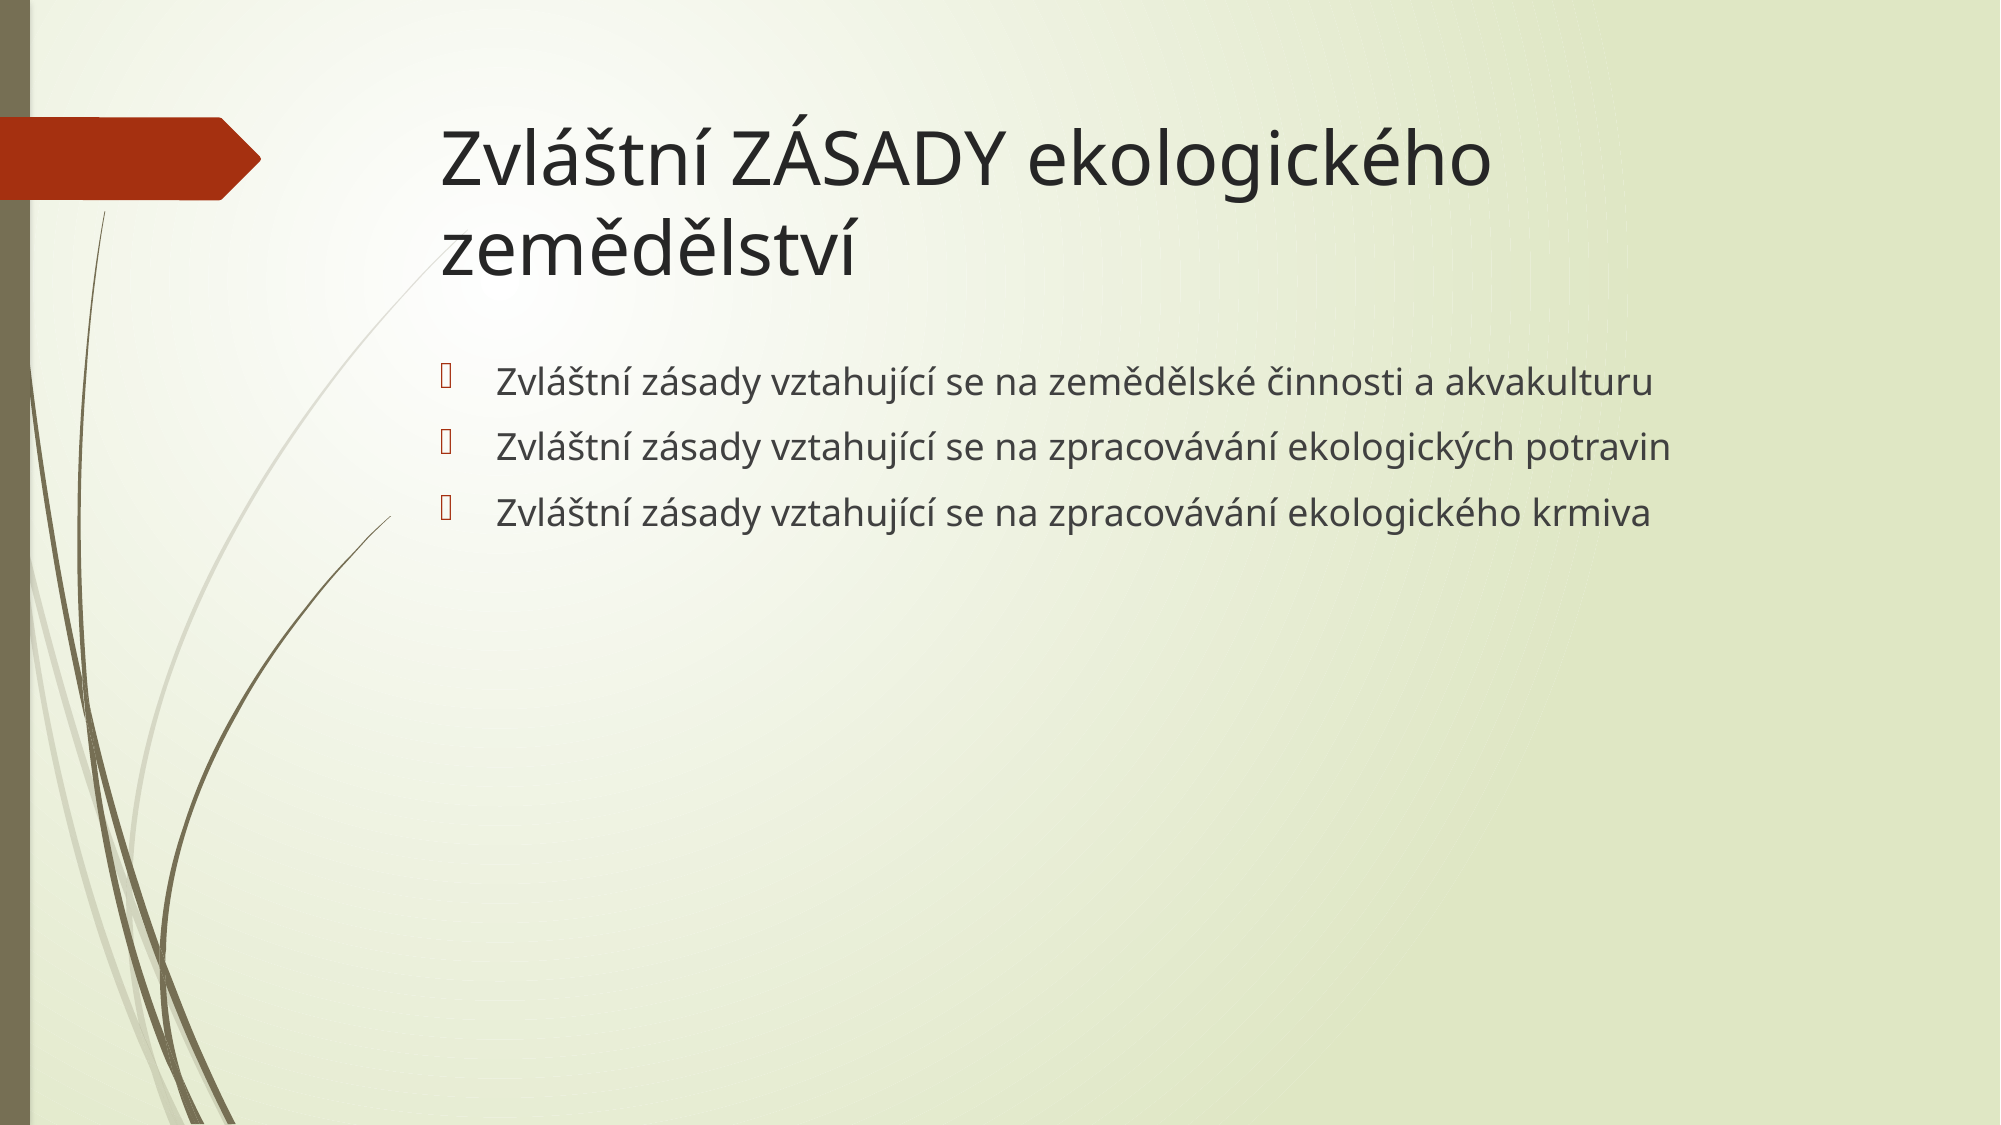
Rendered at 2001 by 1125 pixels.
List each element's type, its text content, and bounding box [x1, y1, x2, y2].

list Zvláštní zásady vztahující se na zemědělské činnosti a akvakulturu Zvláštní zásady vztahující se na zpracovávání ekologických potravin Zvláštní zásady vztahující se na zpracovávání ekologického krmiva [424, 350, 1888, 970]
title Zvláštní ZÁSADY ekologického zemědělství [425, 102, 1888, 313]
